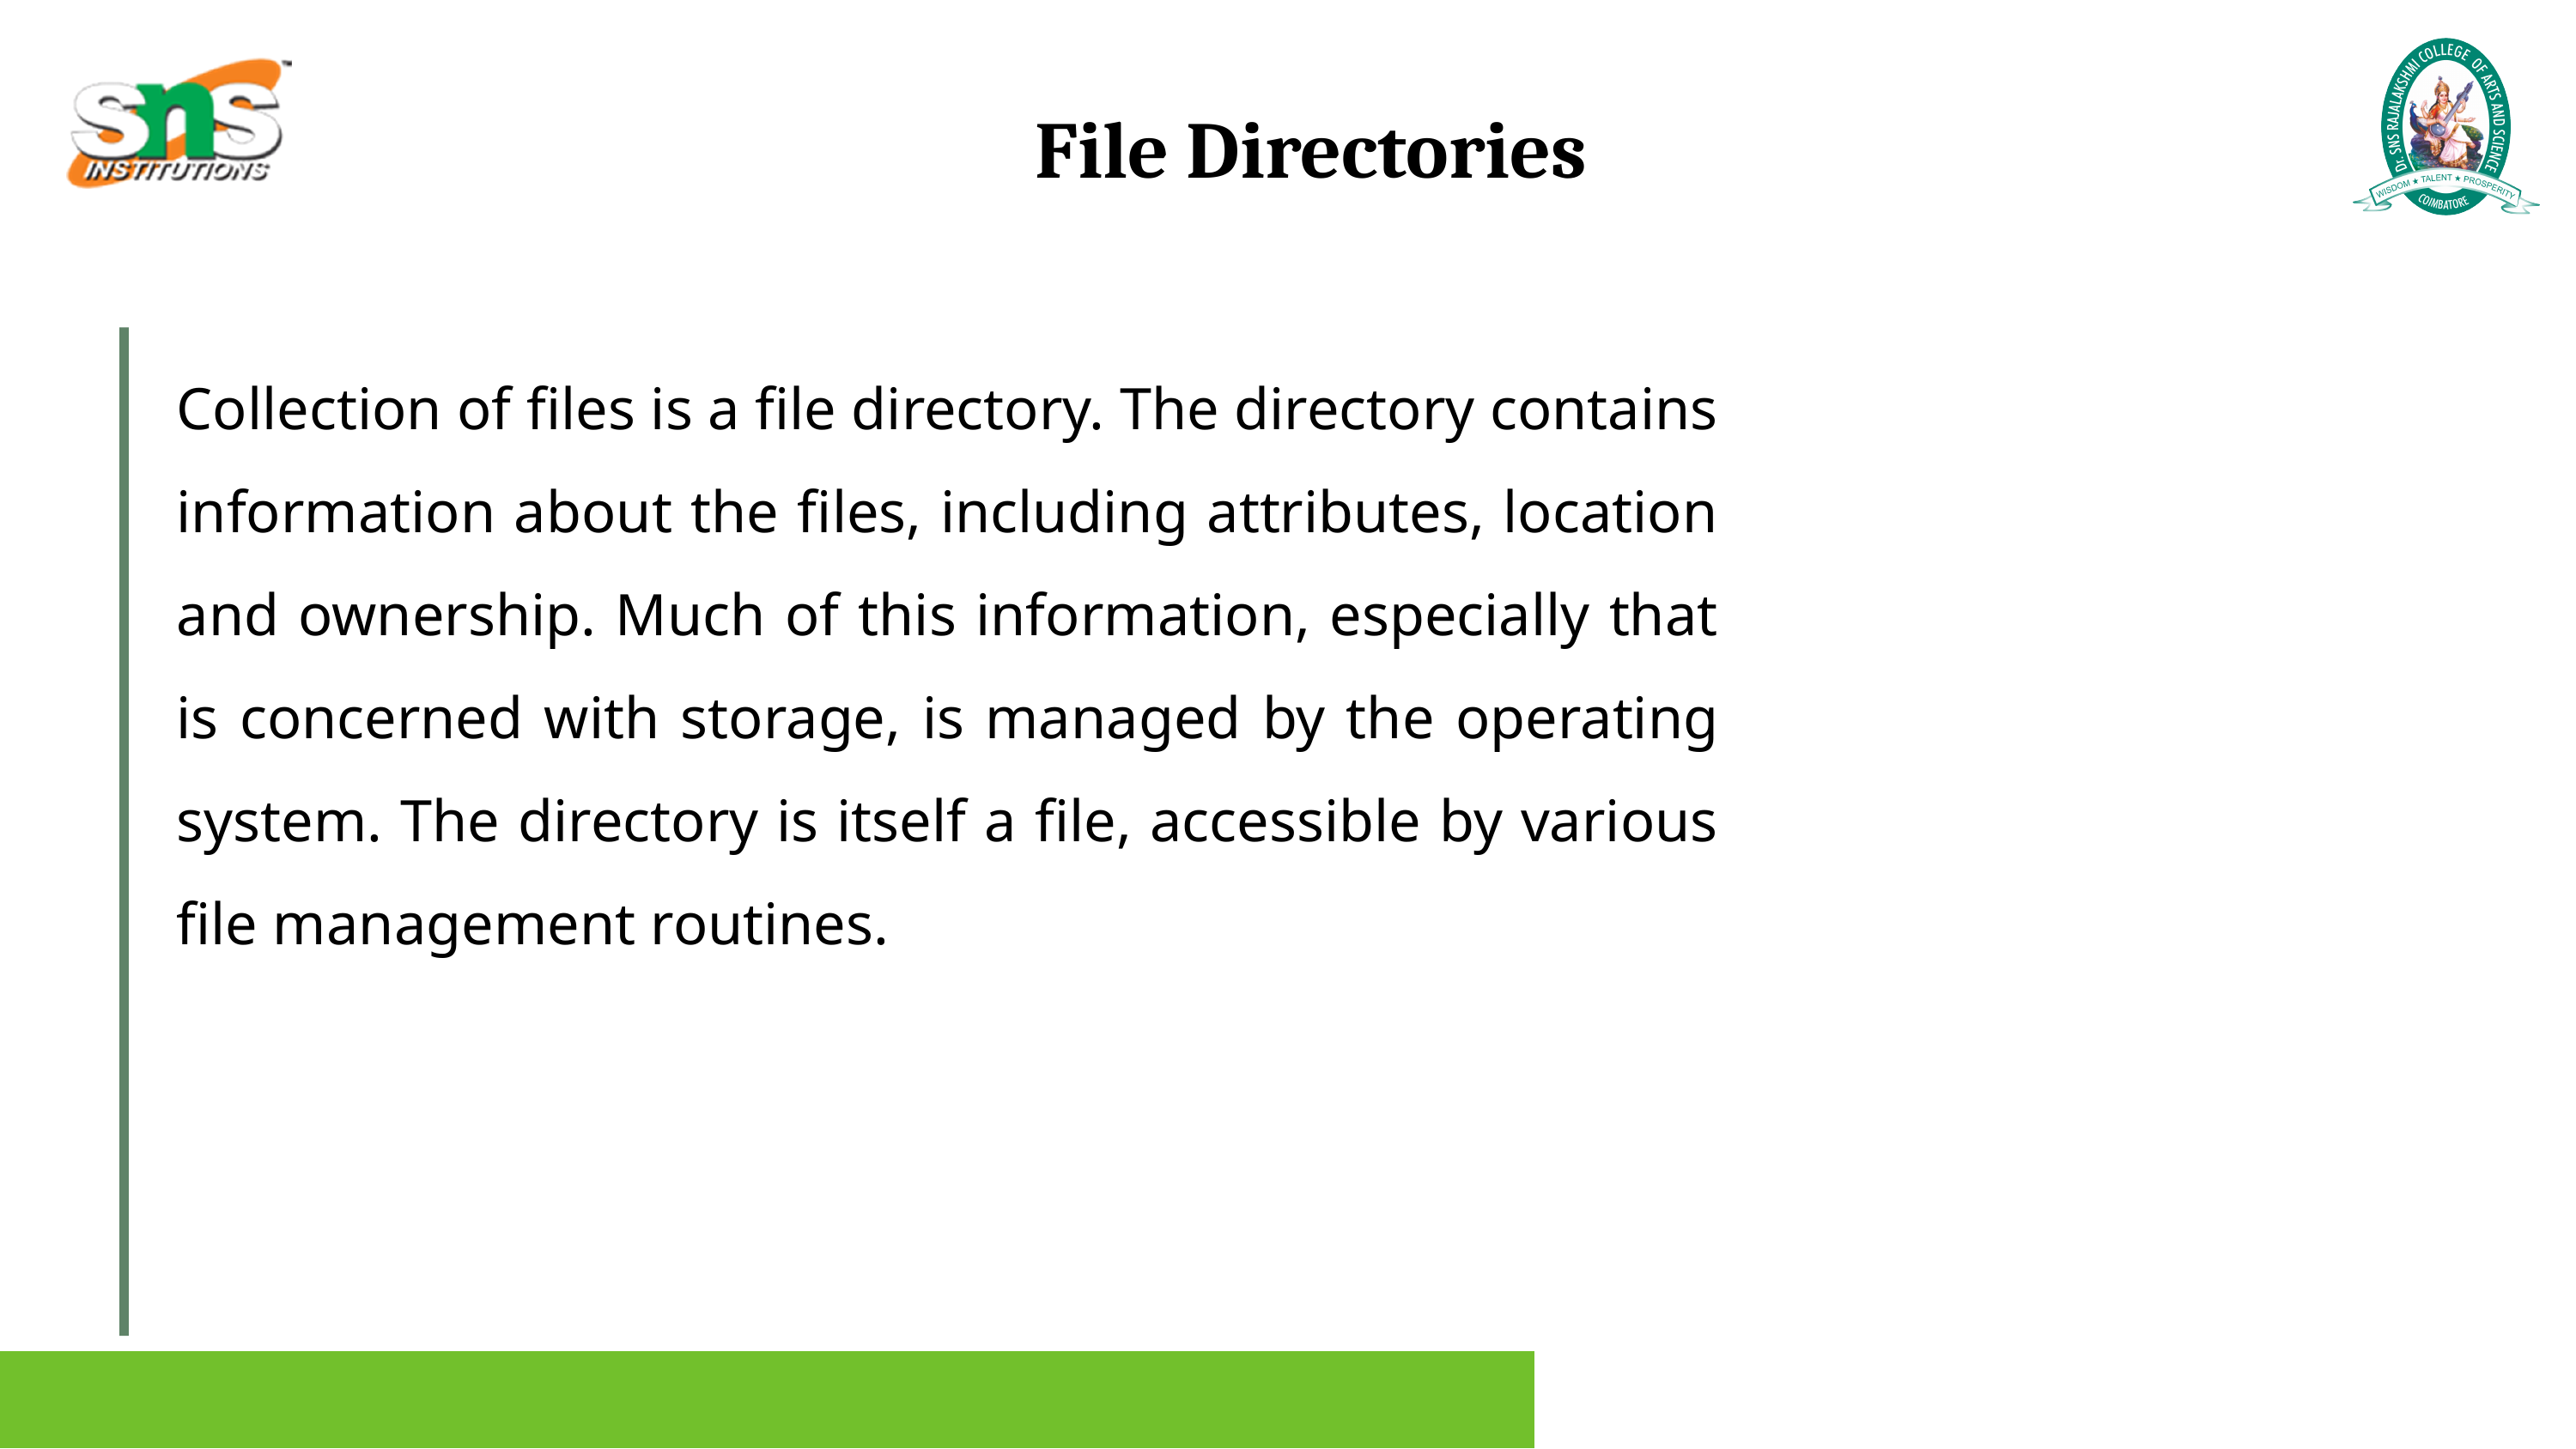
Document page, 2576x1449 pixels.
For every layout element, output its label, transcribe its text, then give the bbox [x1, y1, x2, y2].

text_box File Directories [483, 91, 2158, 201]
text_box [119, 327, 129, 1337]
picture [2353, 38, 2540, 215]
text_box [0, 1350, 1534, 1449]
picture [66, 57, 292, 189]
text_box Collection of files is a file directory. The directory contains information about the files, including attributes, location and ownership. Much of this information, especially that is concerned with storage, is managed by the operating system. The directory is itself a file, accessible by various file management routines. [163, 331, 1734, 962]
